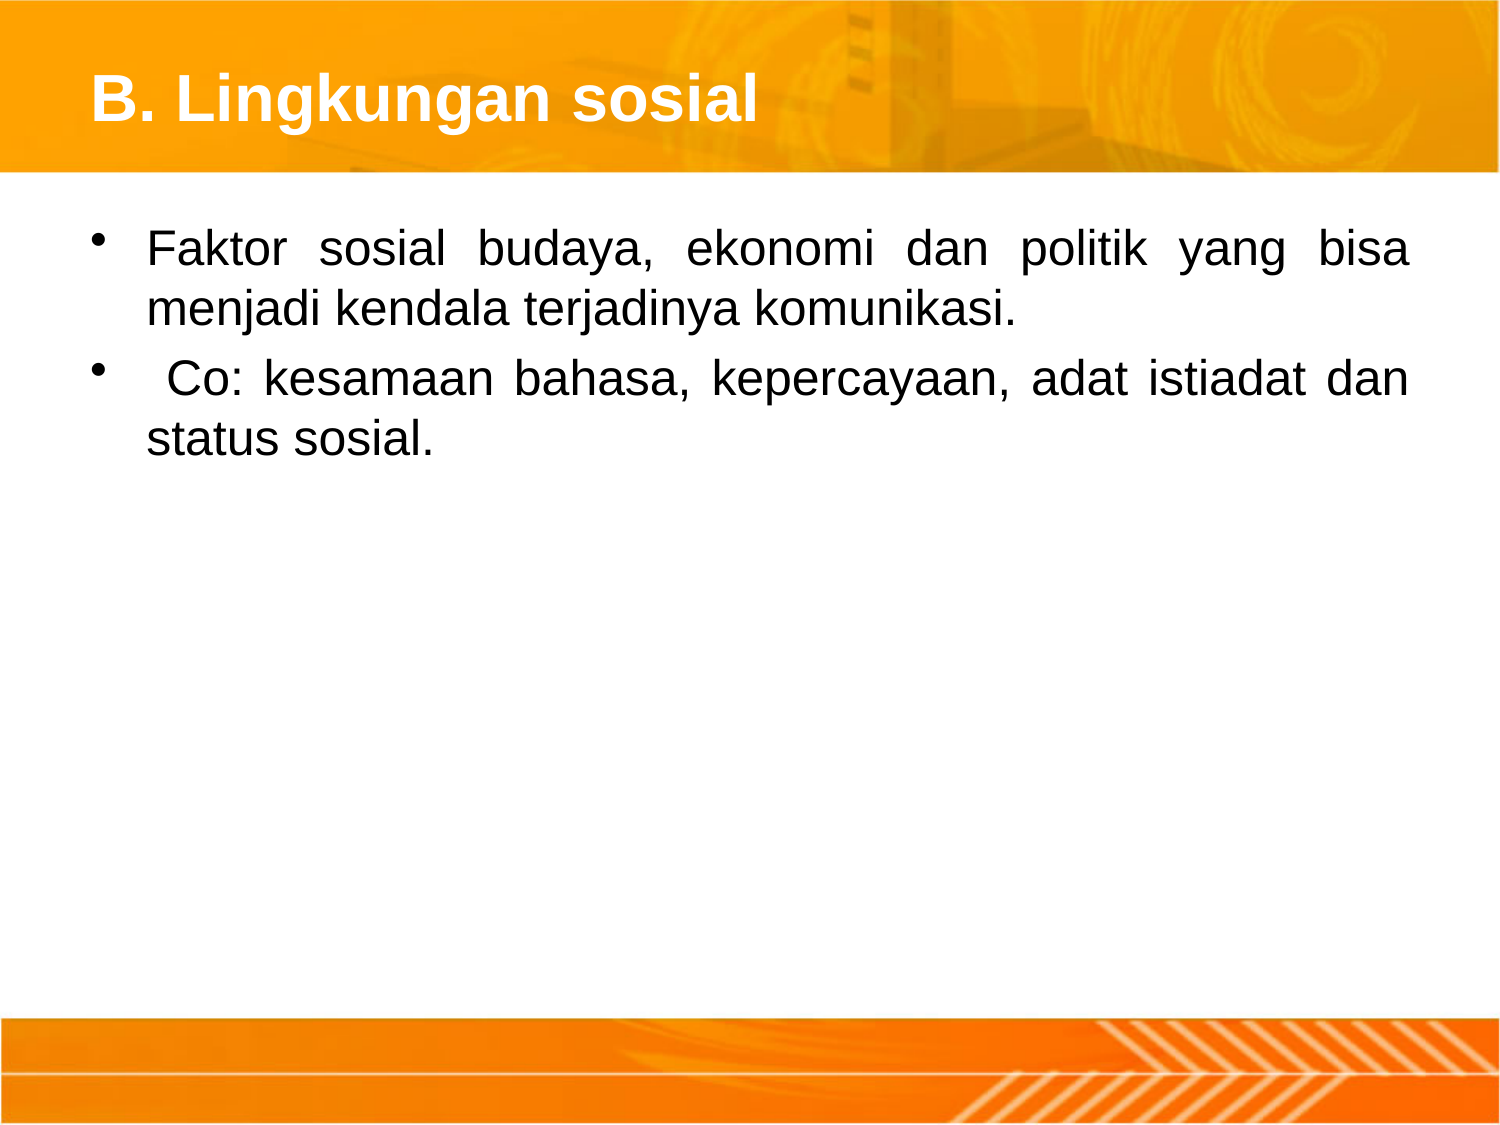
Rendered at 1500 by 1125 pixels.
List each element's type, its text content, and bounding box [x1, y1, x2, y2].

list Faktor sosial budaya, ekonomi dan politik yang bisa menjadi kendala terjadinya komunikasi. Co: kesamaan bahasa, kepercayaan, adat istiadat dan status sosial. [74, 207, 1426, 1006]
title B. Lingkungan sosial [74, 18, 1426, 172]
picture [0, 0, 1500, 1125]
